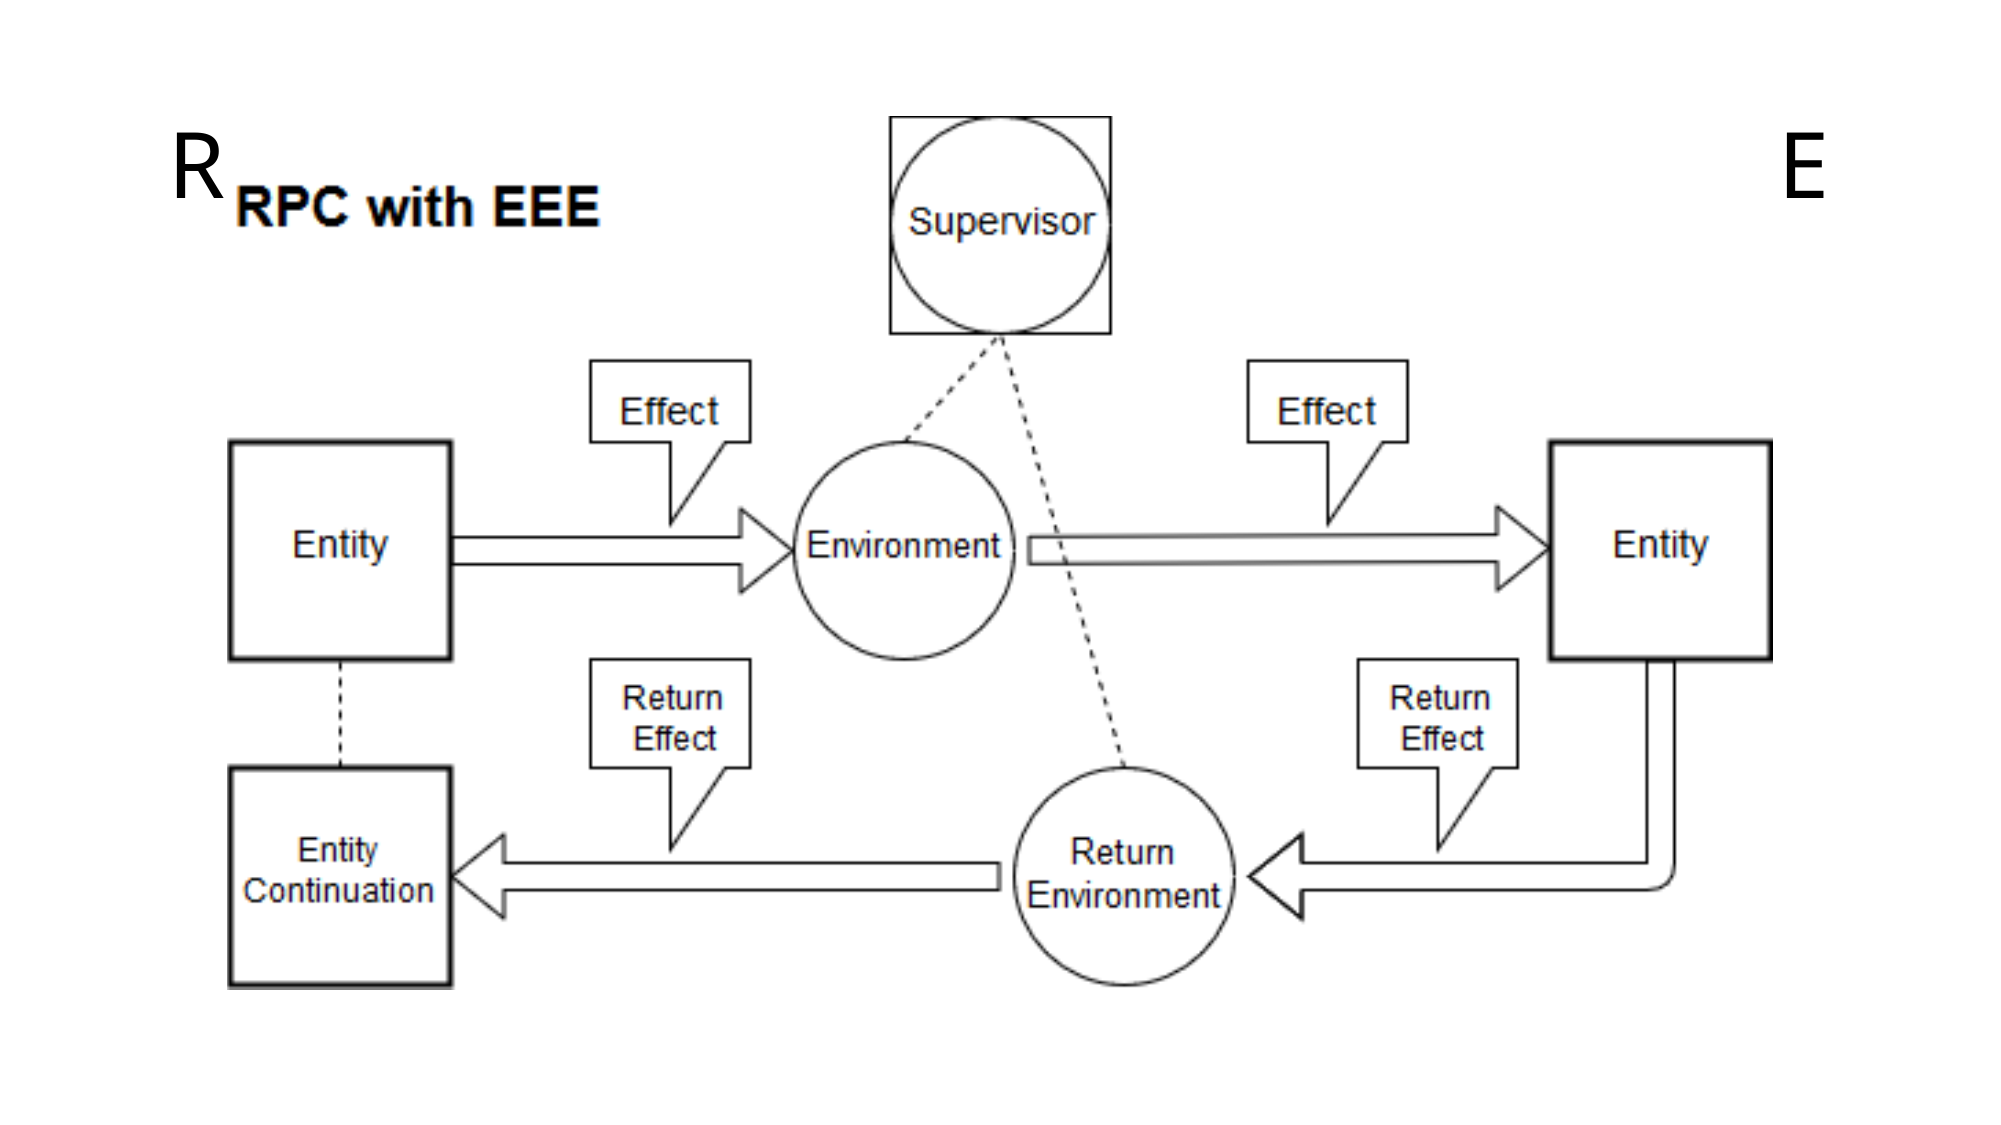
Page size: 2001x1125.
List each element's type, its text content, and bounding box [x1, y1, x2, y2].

title Remote Procedure Calls (RPC) with EEE [137, 59, 1863, 278]
picture [227, 116, 1773, 990]
